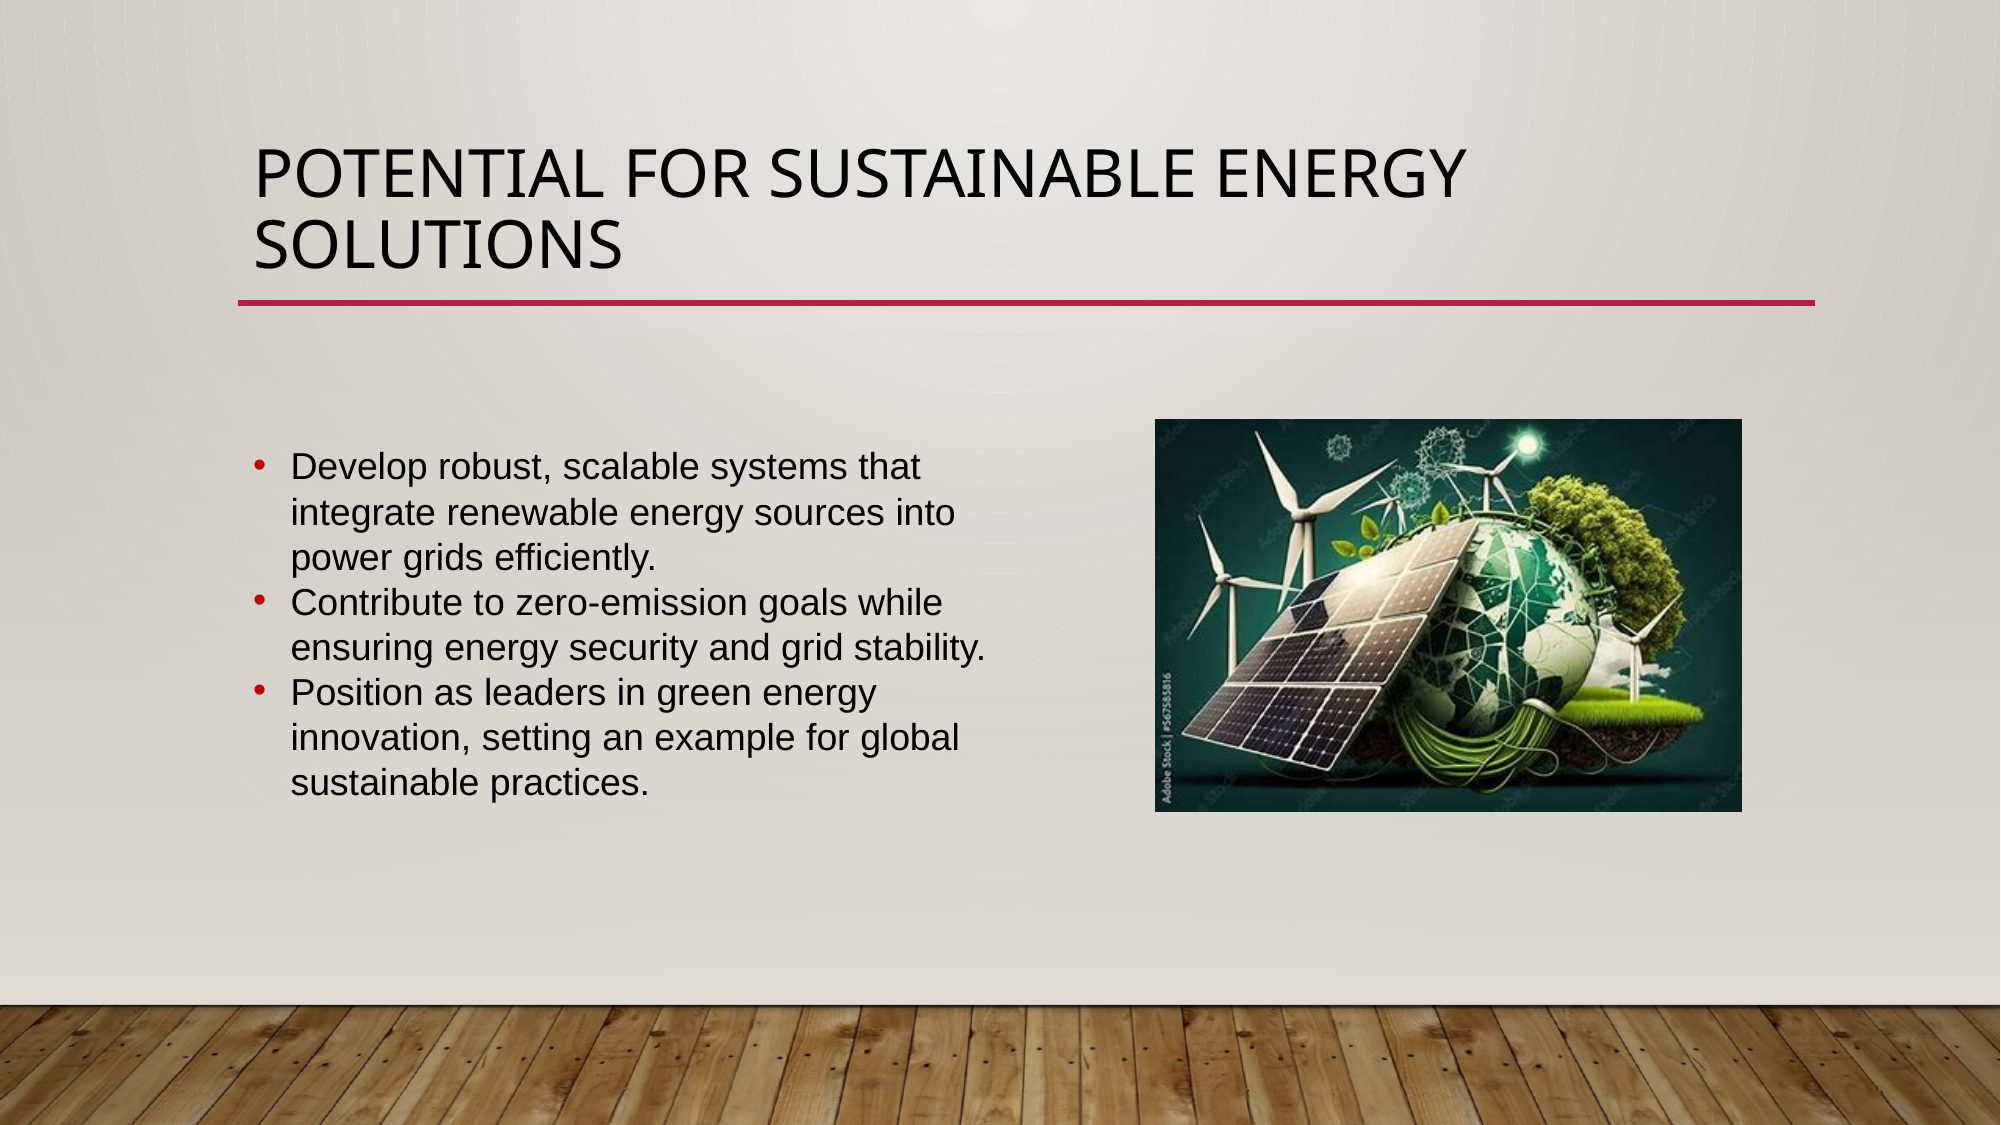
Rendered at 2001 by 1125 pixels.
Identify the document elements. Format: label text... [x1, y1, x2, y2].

list Develop robust, scalable systems that integrate renewable energy sources into power grids efficiently. Contribute to zero-emission goals while ensuring energy security and grid stability. Position as leaders in green energy innovation, setting an example for global sustainable practices. [238, 296, 1078, 949]
picture [1155, 419, 1742, 813]
picture [0, 1005, 2000, 1125]
title Potential for Sustainable Energy Solutions [238, 131, 1814, 305]
